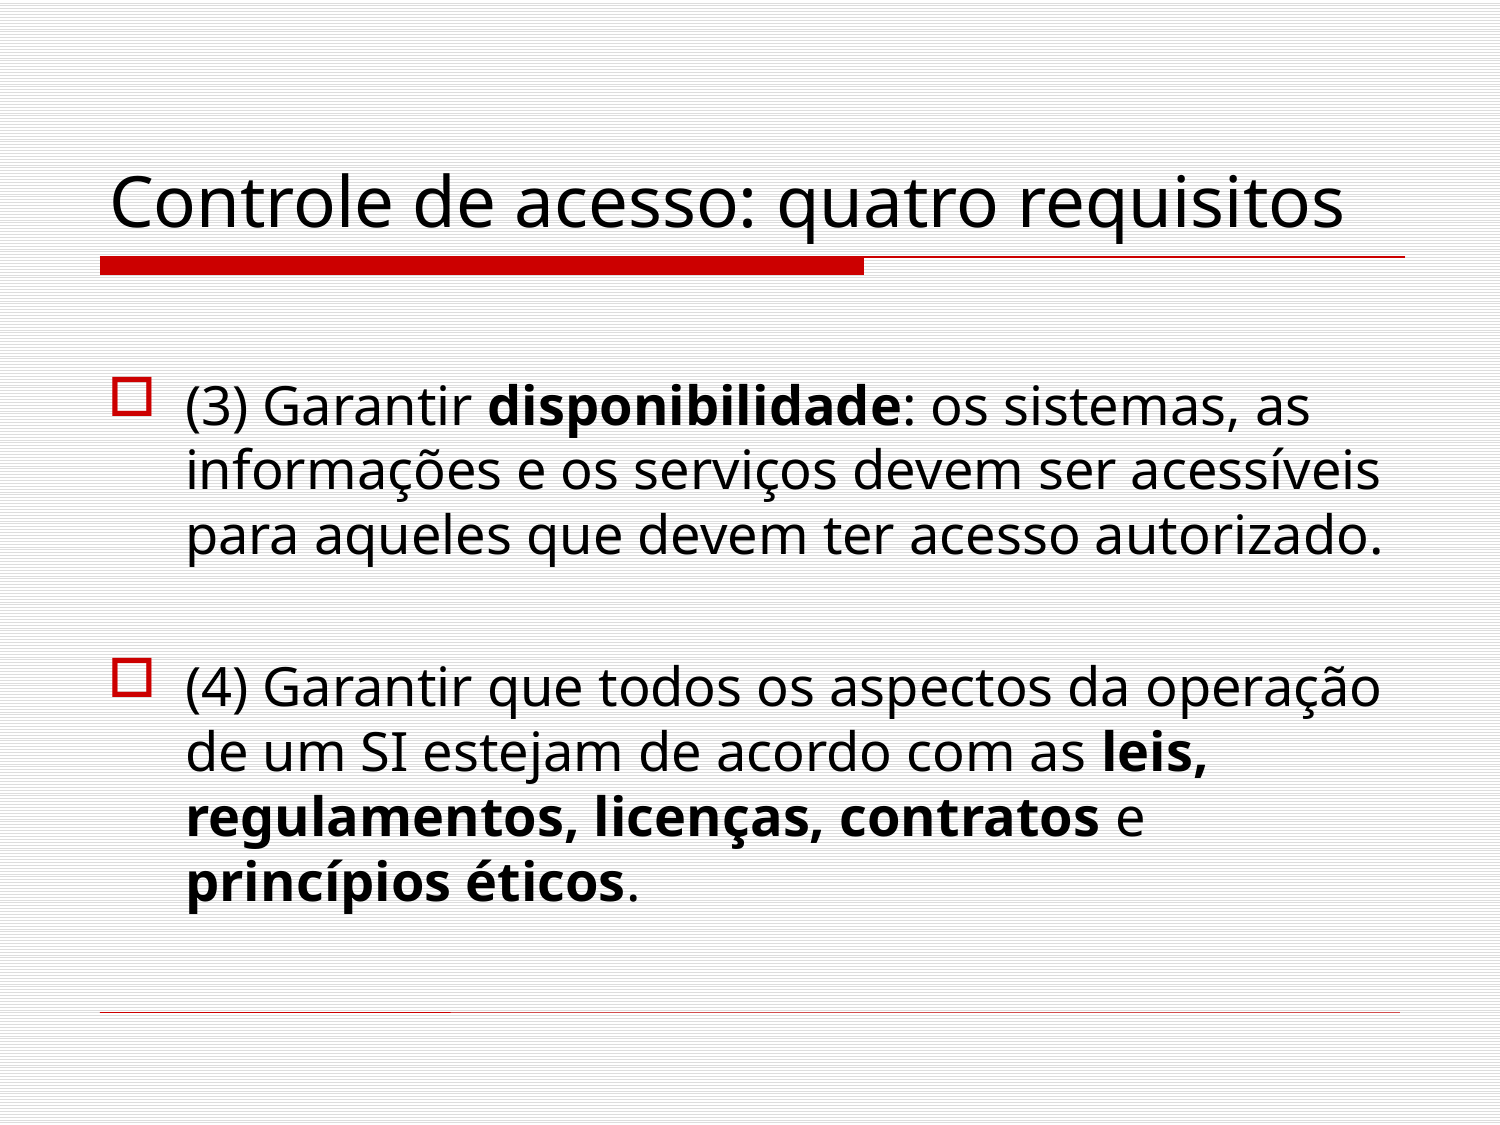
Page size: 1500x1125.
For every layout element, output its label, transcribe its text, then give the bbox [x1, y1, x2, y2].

list (3) Garantir disponibilidade: os sistemas, as informações e os serviços devem ser acessíveis para aqueles que devem ter acesso autorizado. (4) Garantir que todos os aspectos da operação de um SI estejam de acordo com as leis, regulamentos, licenças, contratos e princípios éticos. [92, 287, 1406, 988]
title Controle de acesso: quatro requisitos [94, 50, 1407, 250]
